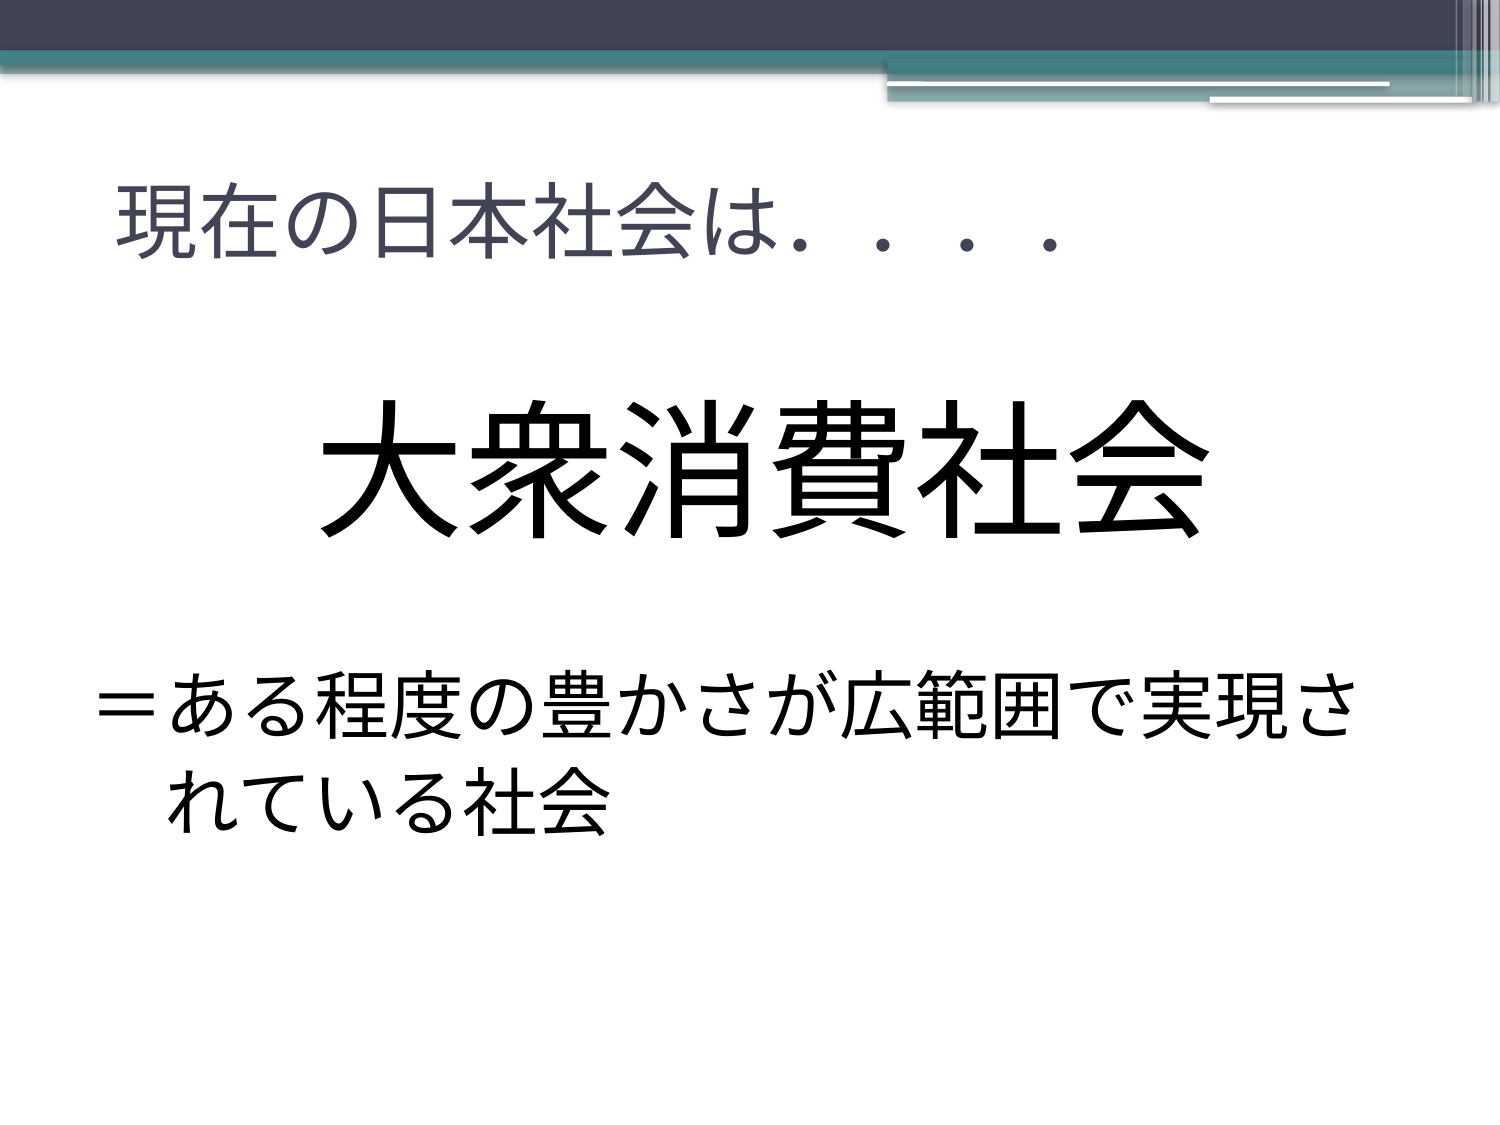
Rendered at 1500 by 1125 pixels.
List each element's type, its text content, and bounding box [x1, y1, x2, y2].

list 大衆消費社会 ＝ある程度の豊かさが広範囲で実現さ れている社会 [75, 368, 1425, 1079]
title 現在の日本社会は．．．． [100, 125, 1451, 313]
